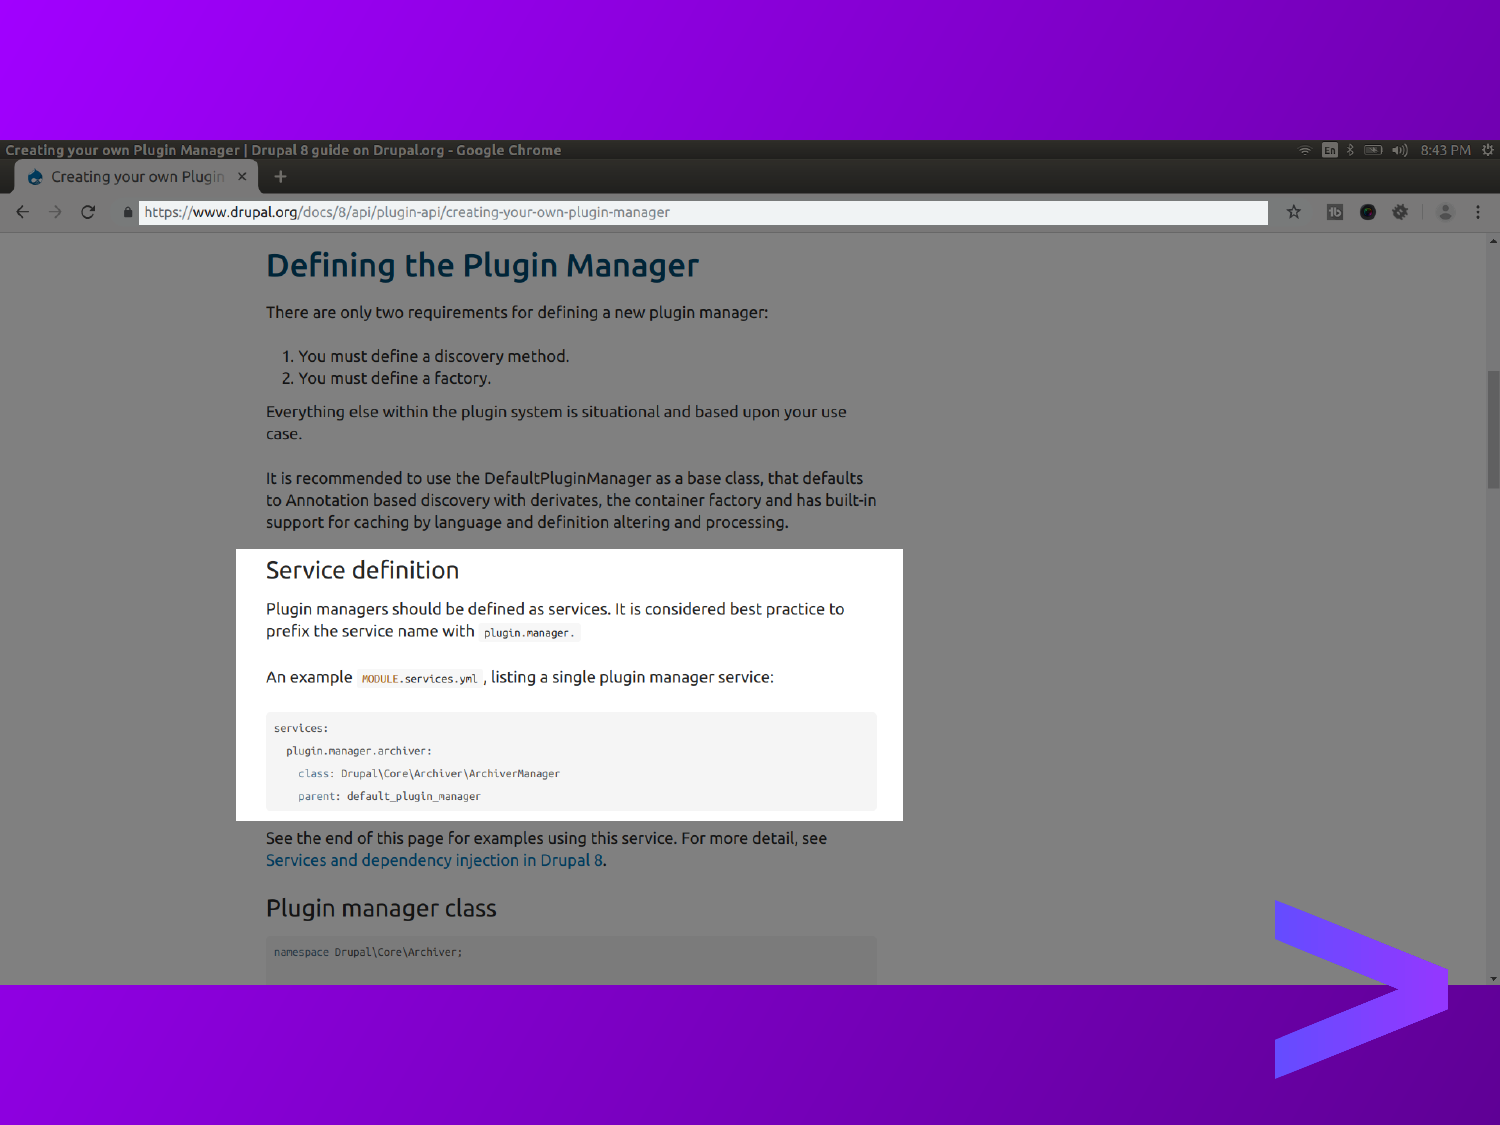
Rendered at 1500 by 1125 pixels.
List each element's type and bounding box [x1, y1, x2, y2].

picture [0, 140, 1500, 985]
text_box [1275, 985, 1448, 1079]
